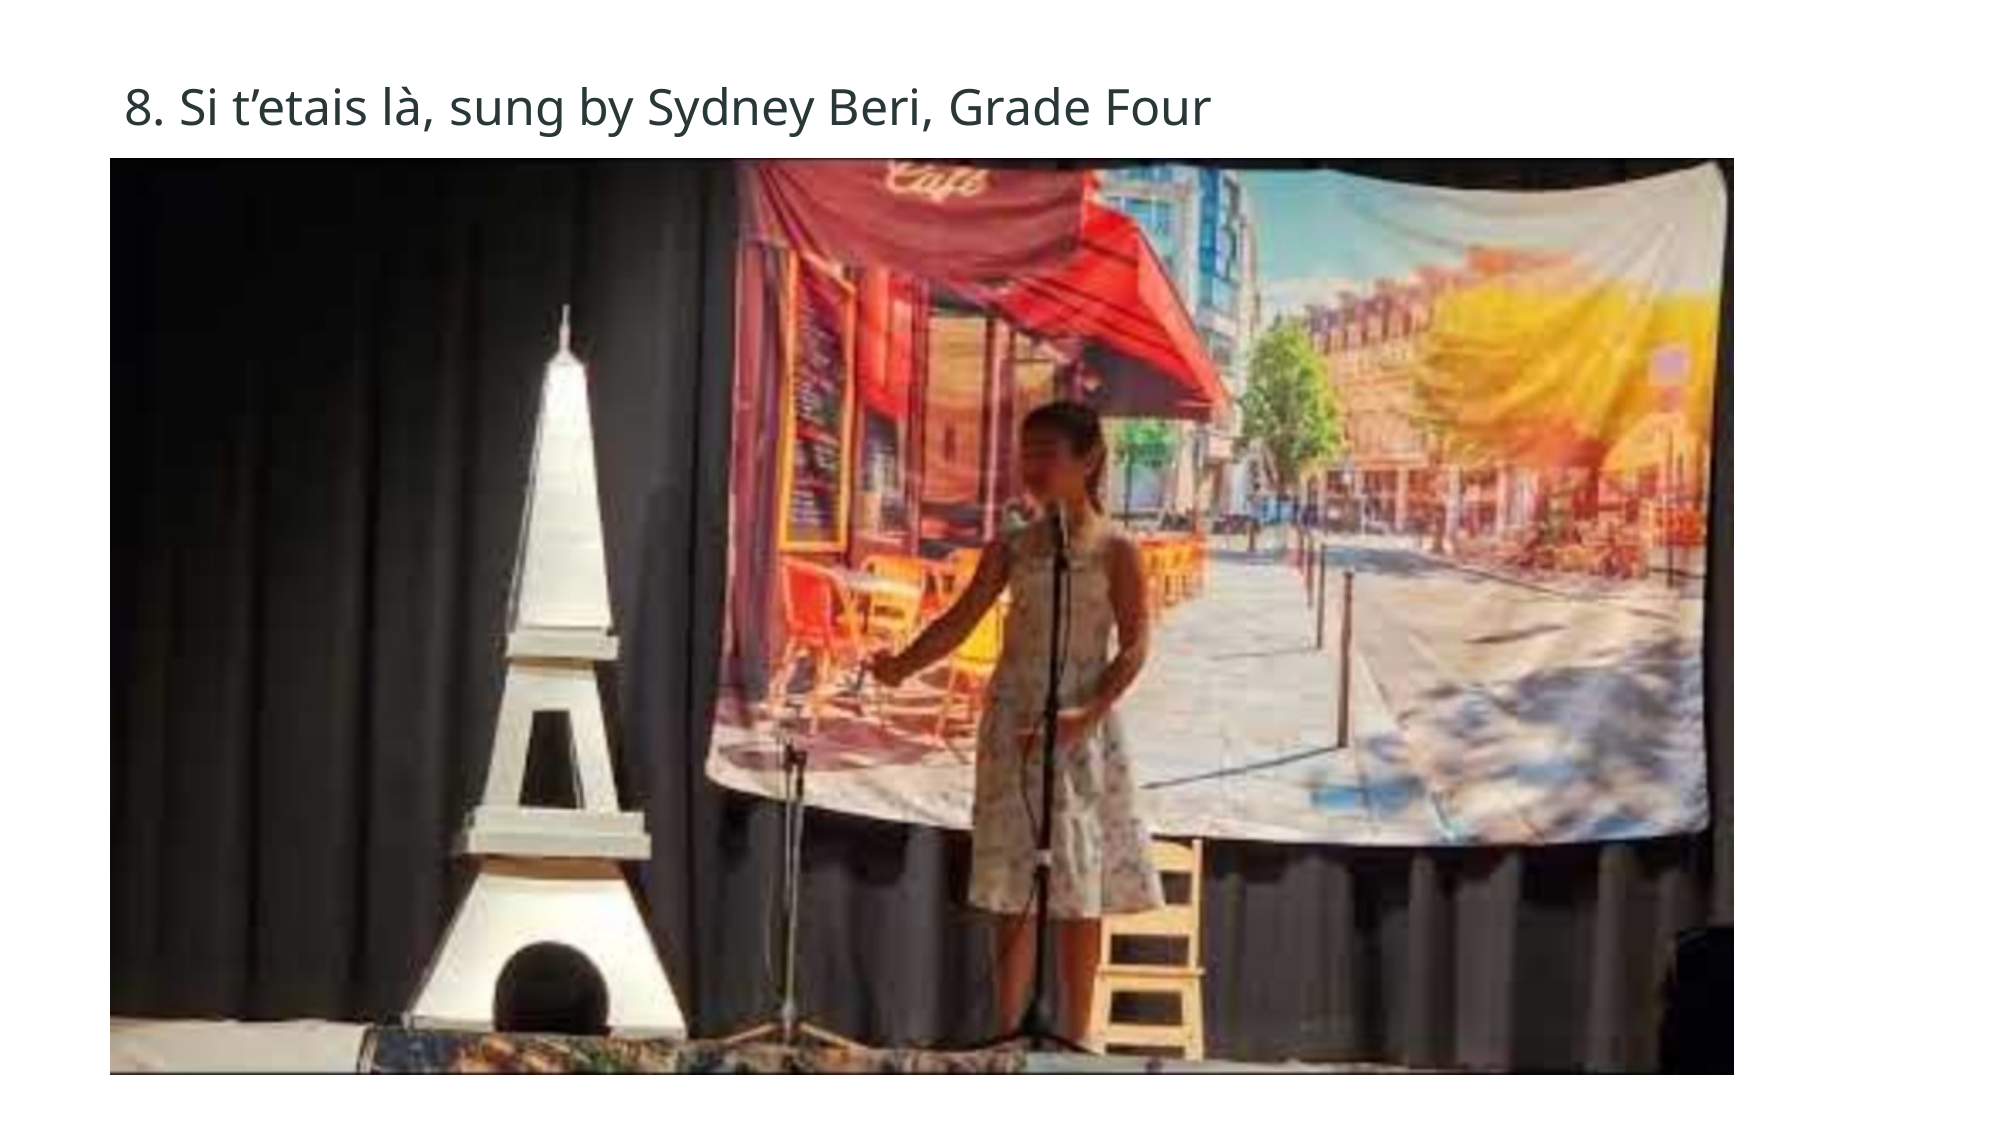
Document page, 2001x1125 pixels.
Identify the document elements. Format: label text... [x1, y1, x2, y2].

list 8. Si t’etais là, sung by Sydney Beri, Grade Four [109, 67, 2000, 186]
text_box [109, 157, 1735, 1075]
